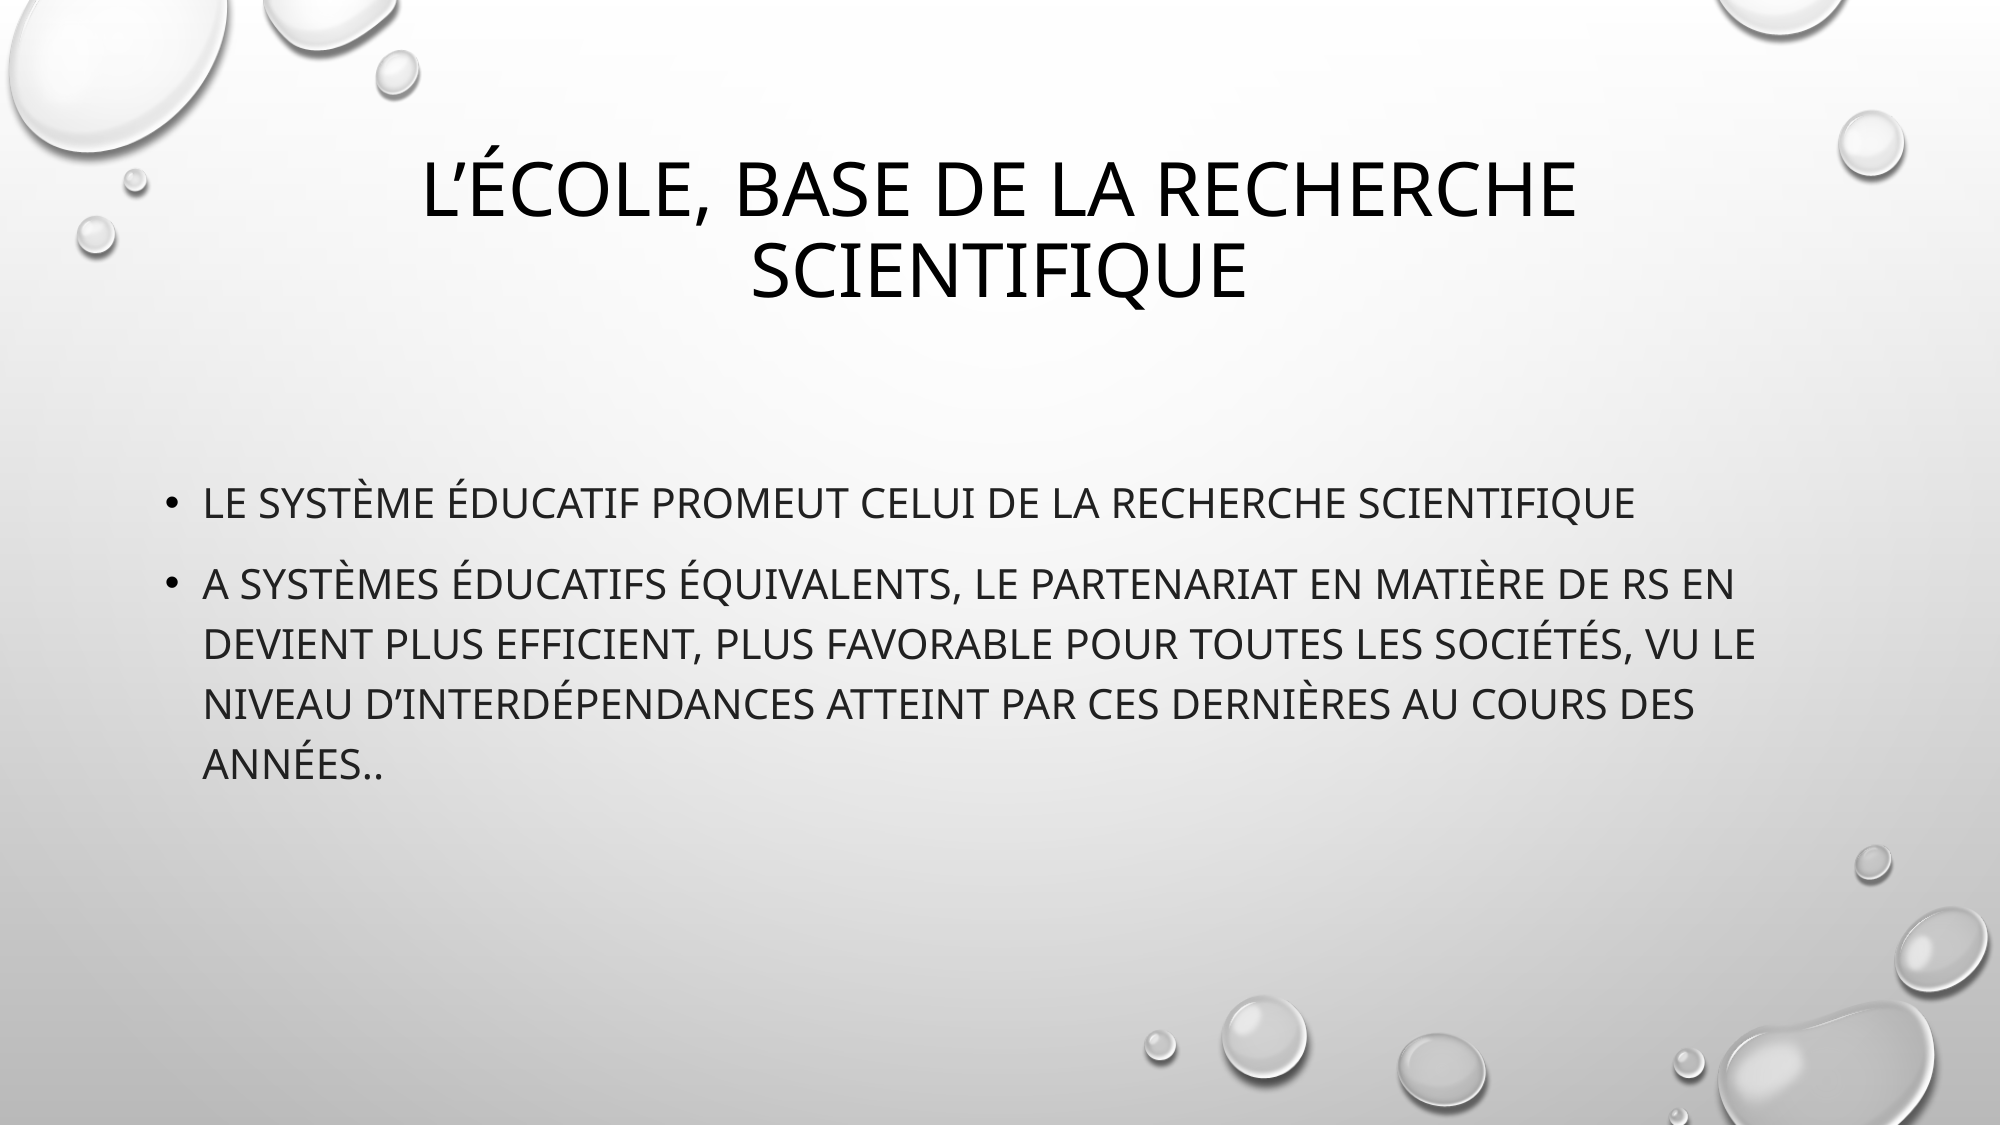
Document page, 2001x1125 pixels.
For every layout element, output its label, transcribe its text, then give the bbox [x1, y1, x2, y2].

title L’école, base de la recherche scientifique [149, 101, 1851, 364]
picture [0, 0, 2000, 1125]
list Le système éducatif promeut celui de la recherche scientifique A systèmes éducatifs équivalents, le partenariat en matière de rs en devient plus efficient, plus favorable pour toutes les sociétés, vu le niveau d’interdépendances atteint par ces dernières au cours des années.. [149, 388, 1850, 950]
